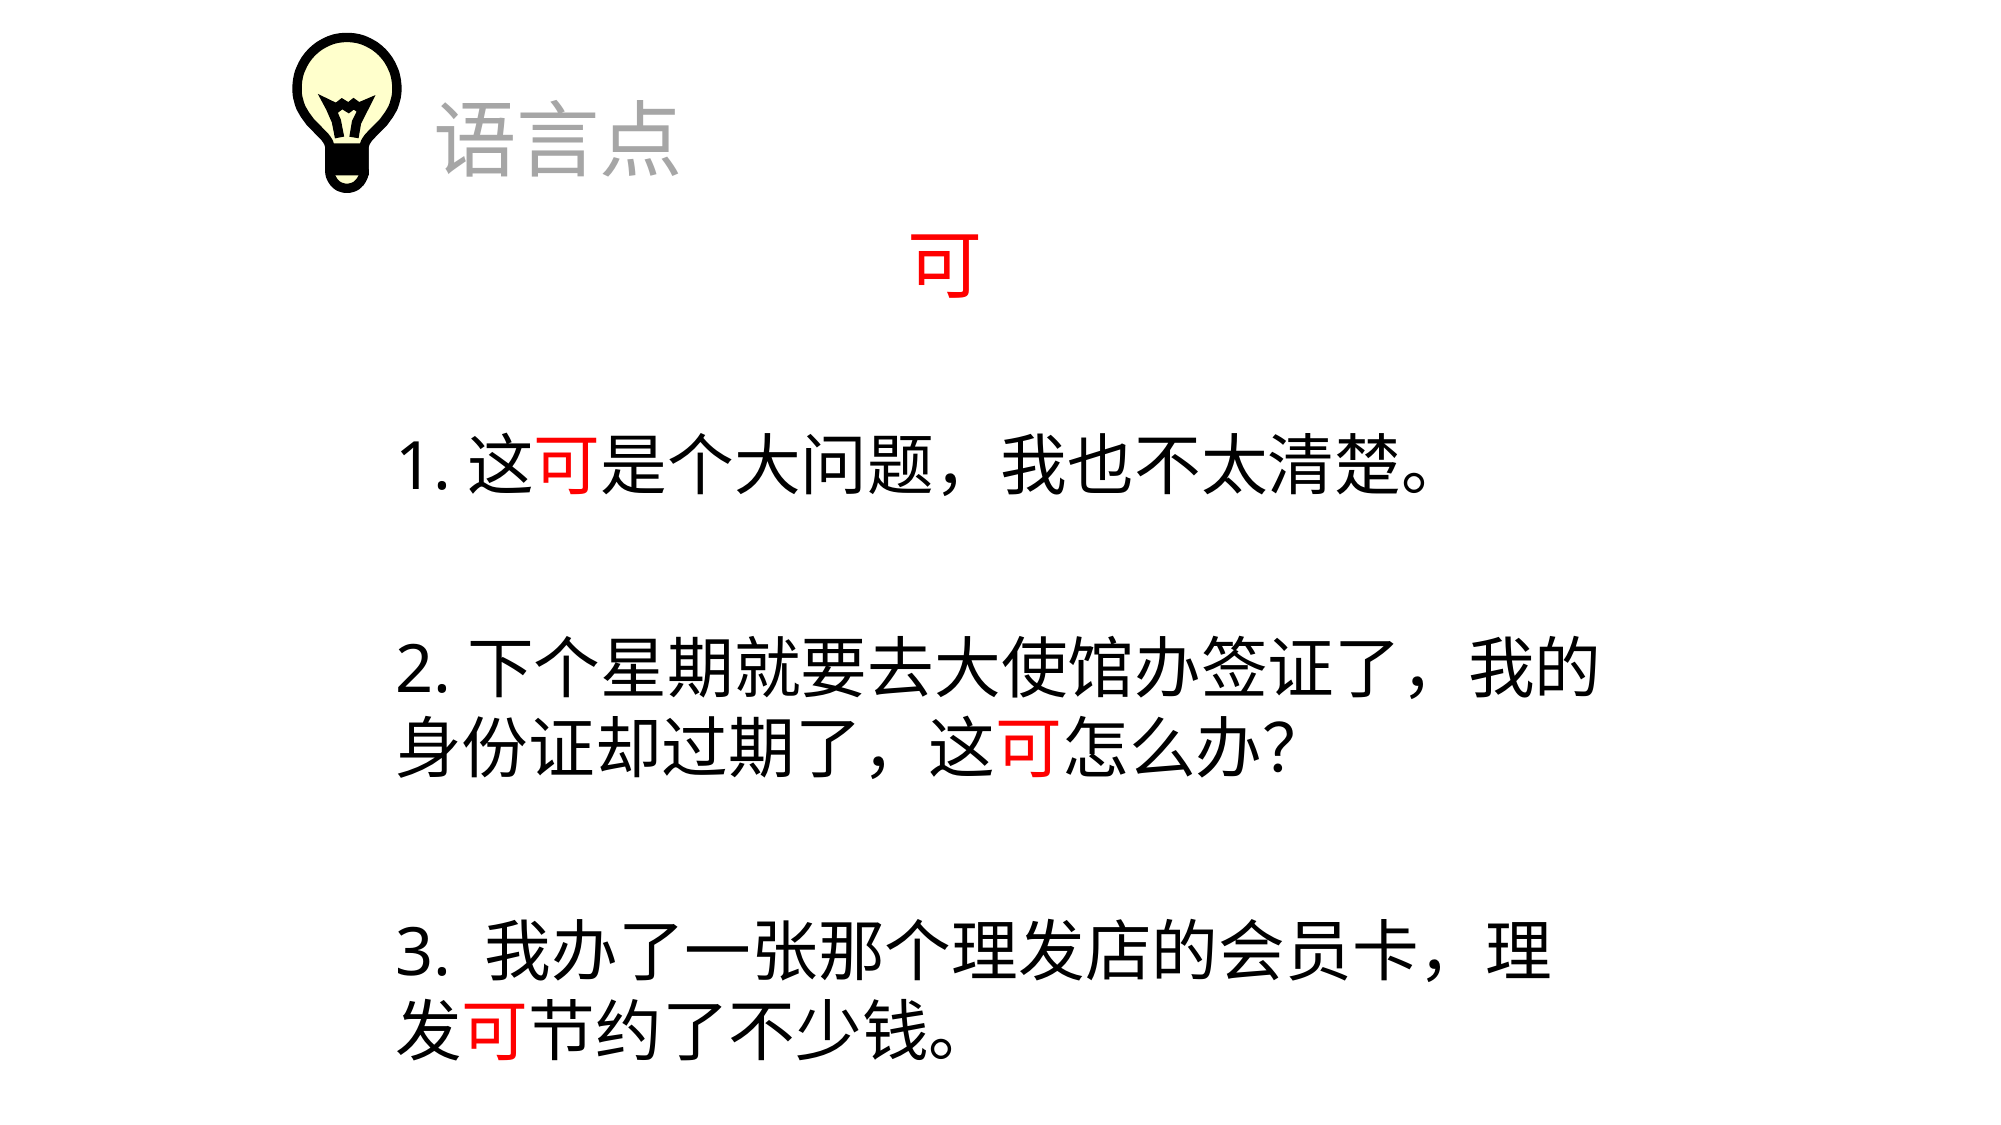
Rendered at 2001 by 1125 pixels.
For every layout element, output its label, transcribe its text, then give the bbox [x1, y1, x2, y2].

text_box 语言点 [425, 79, 1750, 195]
text_box 可 [899, 210, 1002, 316]
text_box 3. 我办了一张那个理发店的会员卡，理发可节约了不少钱。 [387, 901, 1613, 1076]
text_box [296, 36, 398, 189]
text_box 2.下个星期就要去大使馆办签证了，我的身份证却过期了，这可怎么办？ [387, 618, 1613, 793]
text_box 1.这可是个大问题，我也不太清楚。 [387, 415, 1656, 511]
